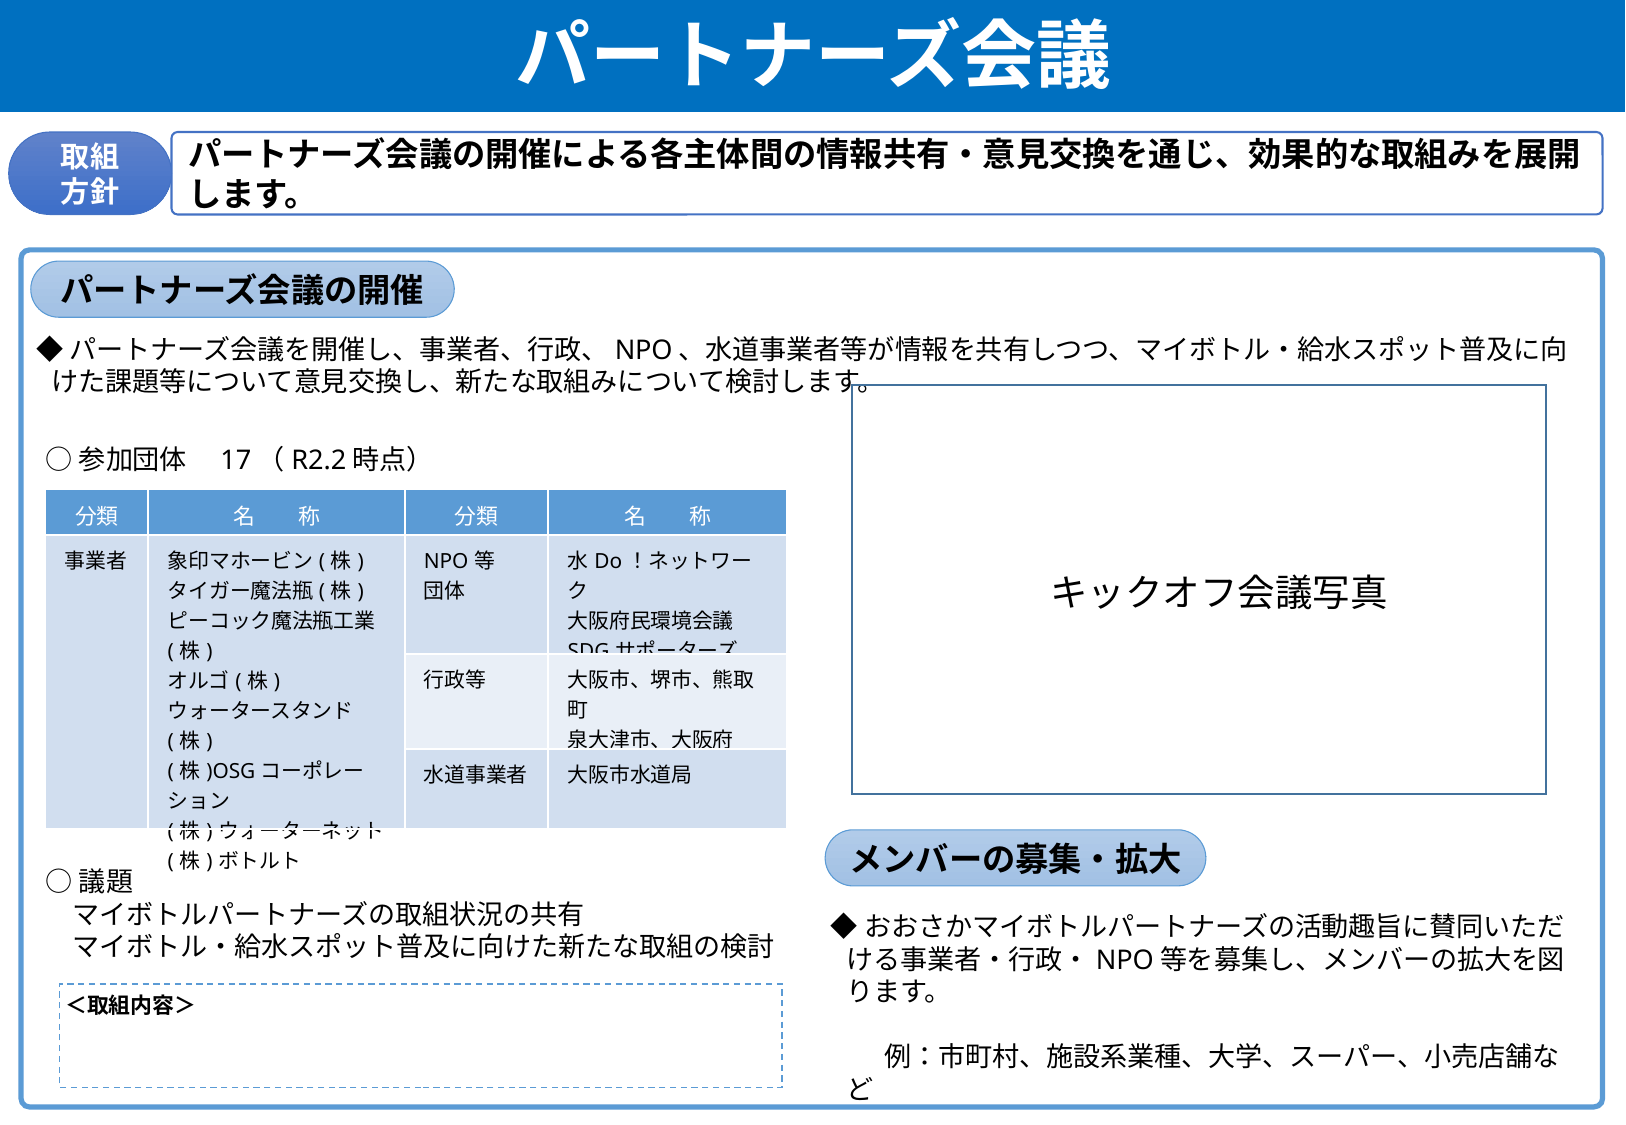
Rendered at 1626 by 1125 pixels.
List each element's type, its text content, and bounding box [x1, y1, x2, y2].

table_cell 行政等 [406, 655, 547, 748]
text_box メンバーの募集・拡大 [824, 829, 1207, 887]
text_box パートナーズ会議の開催 [30, 260, 455, 318]
text_box ◆パートナーズ会議を開催し、事業者、行政、NPO、水道事業者等が情報を共有しつつ、マイボトル・給水スポット普及に向けた課題等について意見交換し、新たな取組みについて検討します。 [35, 332, 1584, 398]
table_cell NPO等 団体 [406, 536, 547, 653]
text_box [0, 0, 1625, 113]
text_box キックオフ会議写真 [1035, 561, 1526, 621]
text_box ＜取組内容＞ [58, 995, 783, 1089]
table_cell 象印マホービン(株) タイガー魔法瓶(株) ピーコック魔法瓶工業(株) オルゴ(株) ウォータースタンド(株) (株)OSGコーポレーション (株)ウォーターネット (株)ボトルト [149, 536, 404, 828]
table_cell 事業者 [46, 536, 147, 828]
text_box 取組 方針 [8, 131, 173, 216]
text_box パートナーズ会議の開催による各主体間の情報共有・意見交換を通じ、効果的な取組みを展開します。 [170, 130, 1604, 216]
table_cell 水Do！ネットワーク 大阪府民環境会議 SDGサポーターズ [549, 536, 786, 653]
table_header 名 称 [549, 490, 786, 534]
text_box [851, 384, 1547, 795]
table_header 名 称 [149, 490, 404, 534]
text_box ○参加団体 17（R2.2時点） ○開催予定 R2.7月頃、R3.2月頃（2回） ○議題 マイボトルパートナーズの取組状況の共有 マイボトル・給水スポット普及に向けた新たな取組の検討 [45, 442, 796, 995]
text_box ◆おおさかマイボトルパートナーズの活動趣旨に賛同いただける事業者・行政・NPO等を募集し、メンバーの拡大を図ります。 例：市町村、施設系業種、大学、スーパー、小売店舗など [830, 909, 1581, 1105]
table_header 分類 [406, 490, 547, 534]
table_cell 水道事業者 [406, 750, 547, 828]
text_box [19, 248, 1604, 1109]
table_cell 大阪市水道局 [549, 750, 786, 828]
table_cell 大阪市、堺市、熊取町 泉大津市、大阪府 [549, 655, 786, 748]
text_box パートナーズ会議 [500, 0, 1167, 105]
table_header 分類 [46, 490, 147, 534]
